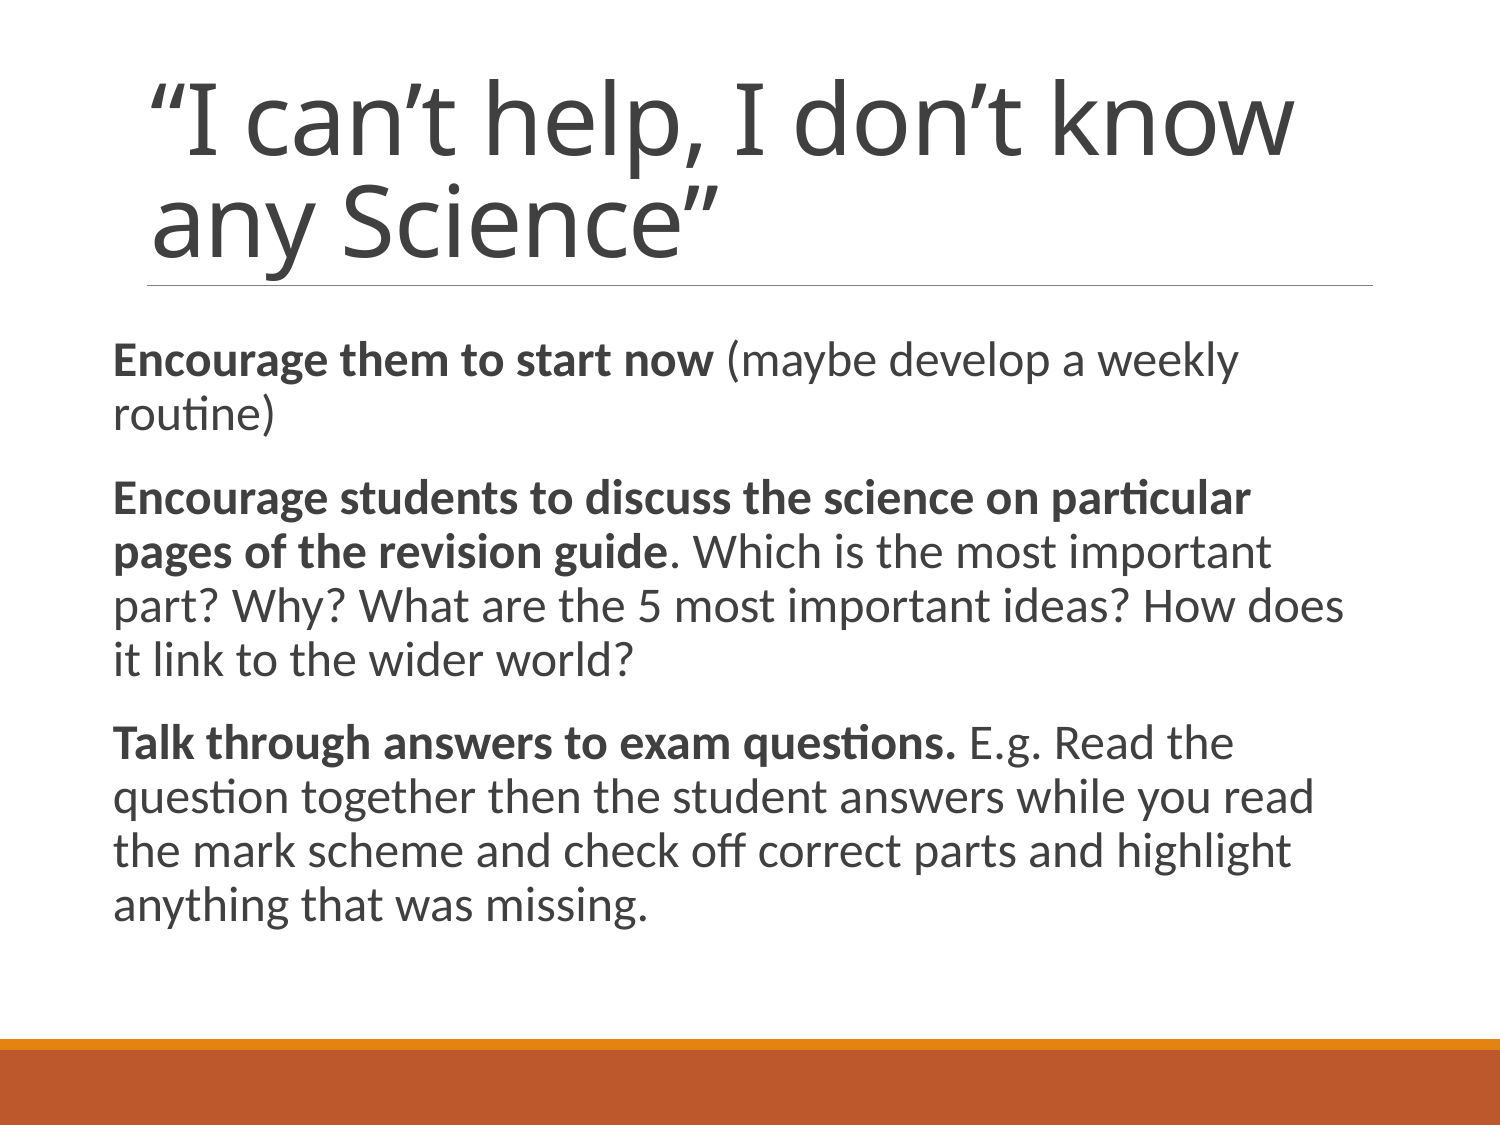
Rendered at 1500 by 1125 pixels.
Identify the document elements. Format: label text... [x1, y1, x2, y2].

list Encourage them to start now (maybe develop a weekly routine) Encourage students to discuss the science on particular pages of the revision guide. Which is the most important part? Why? What are the 5 most important ideas? How does it link to the wider world? Talk through answers to exam questions. E.g. Read the question together then the student answers while you read the mark scheme and check off correct parts and highlight anything that was missing. [97, 326, 1374, 1000]
title “I can’t help, I don’t know any Science” [135, 47, 1373, 285]
